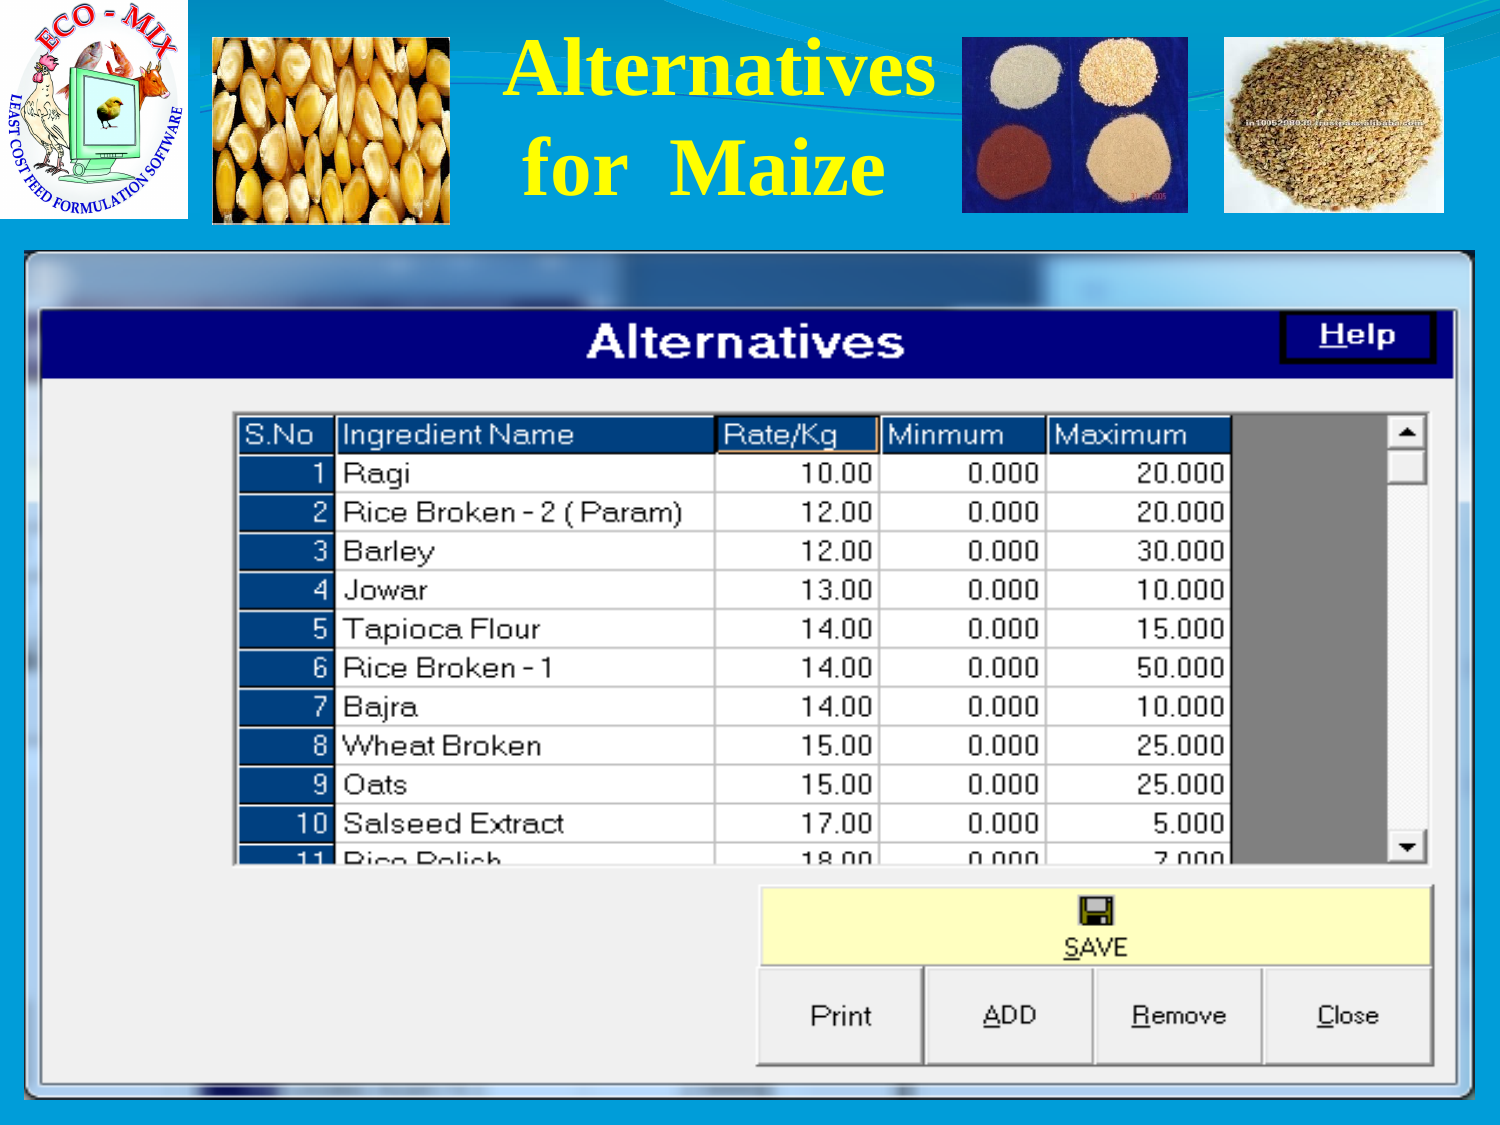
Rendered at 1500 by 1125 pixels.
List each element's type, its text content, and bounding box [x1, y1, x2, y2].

picture [1224, 37, 1443, 212]
picture [0, 0, 187, 218]
picture [25, 251, 1474, 1099]
picture [213, 38, 449, 224]
picture [963, 38, 1187, 212]
title Alternatives for Maize [188, 0, 1450, 213]
